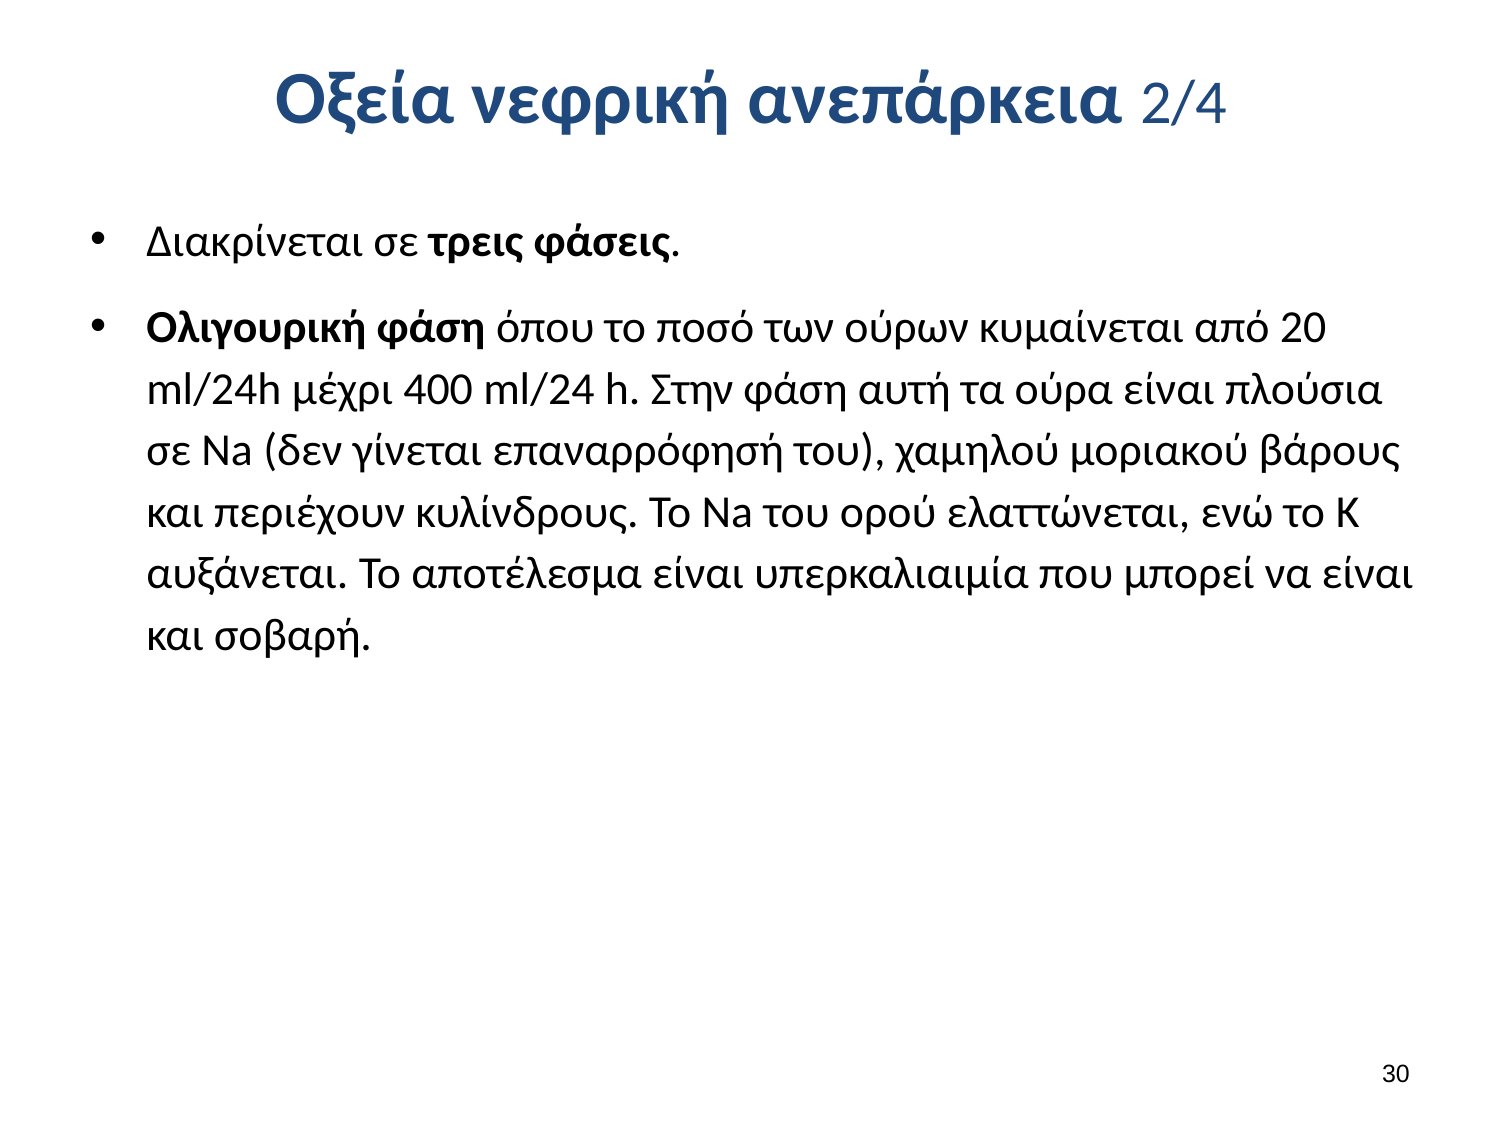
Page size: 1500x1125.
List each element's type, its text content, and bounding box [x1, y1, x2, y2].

title Οξεία νεφρική ανεπάρκεια 2/4 [76, 19, 1427, 169]
slide_number 29 [1074, 1042, 1425, 1103]
list Διακρίνεται σε τρεις φάσεις. Ολιγουρική φάση όπου το ποσό των ούρων κυμαίνεται από 20 ml/24h μέχρι 400 ml/24 h. Στην φάση αυτή τα ούρα είναι πλούσια σε Na (δεν γίνεται επαναρρόφησή του), χαμηλού μοριακού βάρους και περιέχουν κυλίνδρους. Το Na του ορού ελαττώνεται, ενώ το K αυξάνεται. Το αποτέλεσμα είναι υπερκαλιαιμία που μπορεί να είναι και σοβαρή. [75, 196, 1436, 1071]
